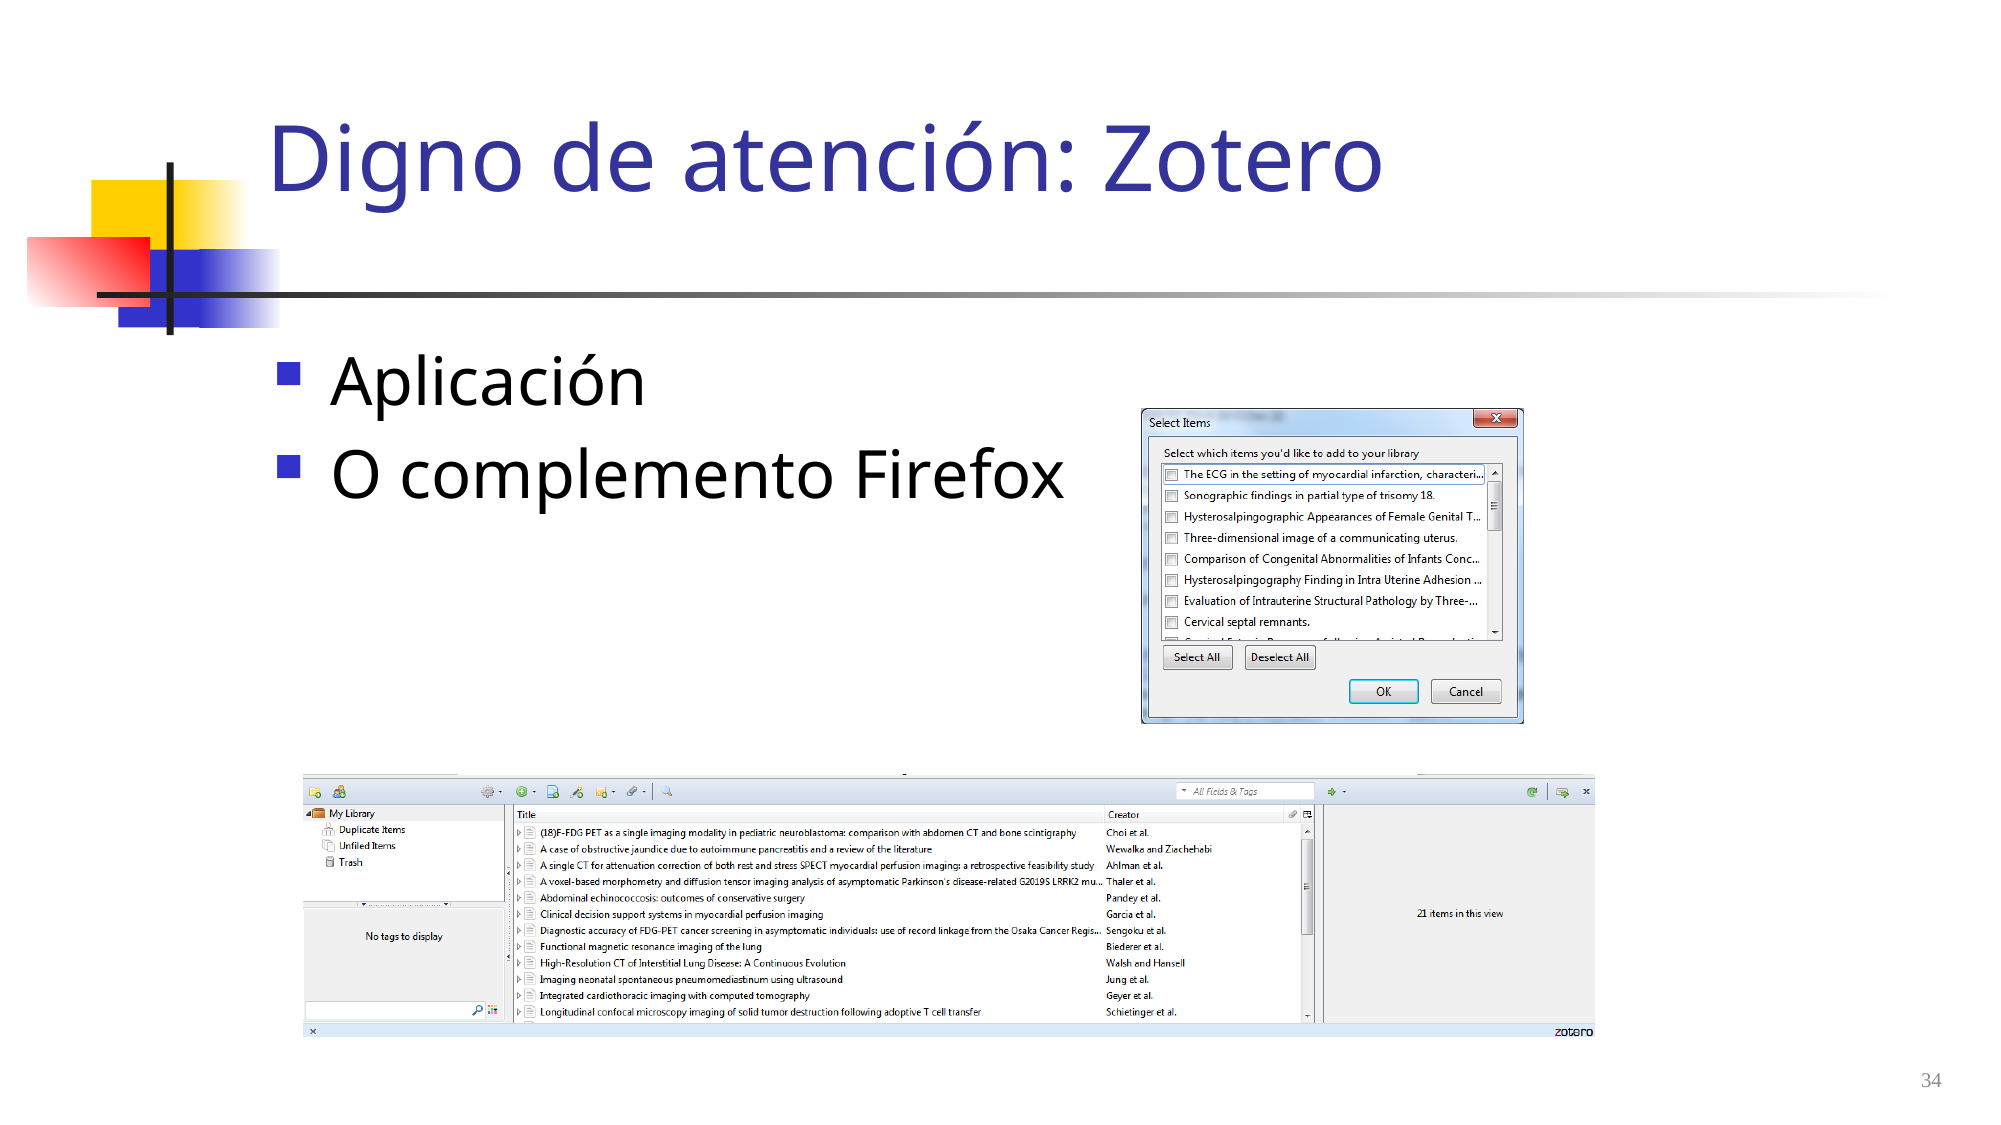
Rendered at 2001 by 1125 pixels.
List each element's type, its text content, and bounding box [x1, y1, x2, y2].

slide_number 34 [1540, 1023, 1958, 1100]
picture [303, 774, 1595, 1037]
list Aplicación O complemento Firefox [258, 330, 1959, 1007]
title Digno de atención: Zotero [251, 34, 1957, 276]
picture [1141, 408, 1524, 724]
